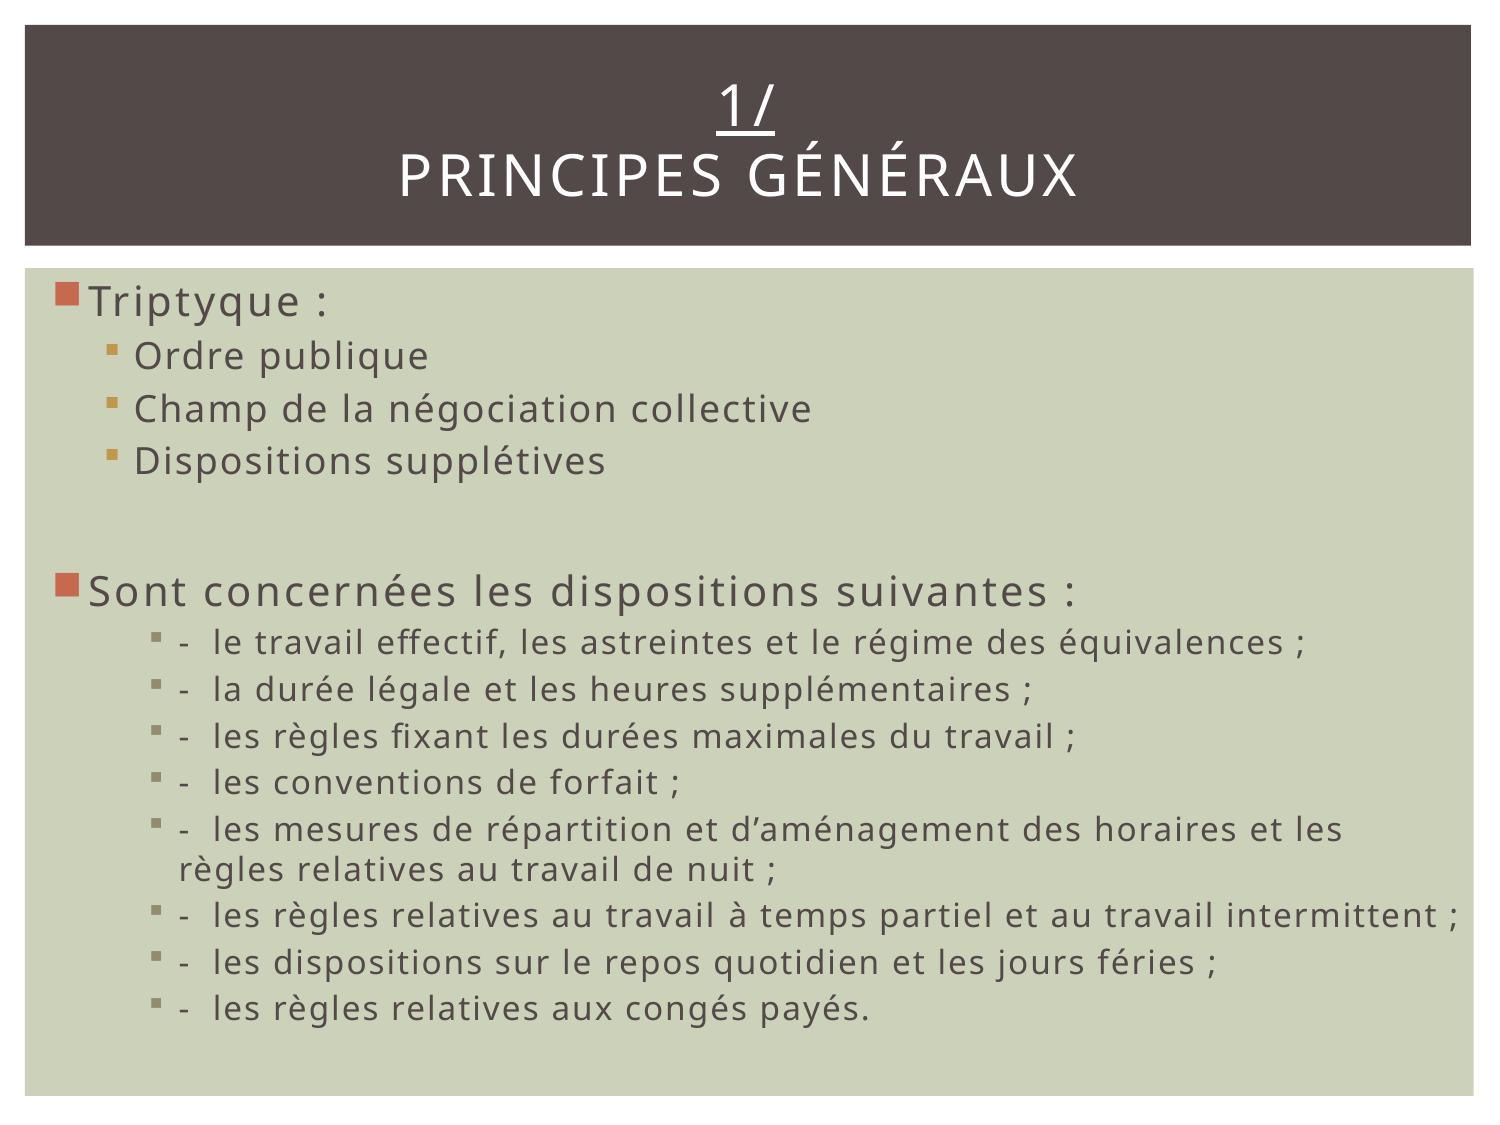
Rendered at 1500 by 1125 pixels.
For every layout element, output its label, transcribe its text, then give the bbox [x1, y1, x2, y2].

list Triptyque : Ordre publique Champ de la négociation collective Dispositions supplétives Sont concernées les dispositions suivantes : - le travail effectif, les astreintes et le régime des équivalences ; - la durée légale et les heures supplémentaires ; - les règles fixant les durées maximales du travail ; - les conventions de forfait ; - les mesures de répartition et d’aménagement des horaires et les règles relatives au travail de nuit ; - les règles relatives au travail à temps partiel et au travail intermittent ; - les dispositions sur le repos quotidien et les jours féries ; - les règles relatives aux congés payés. [28, 267, 1481, 1087]
title 1/ principes généraux [28, 28, 1467, 249]
